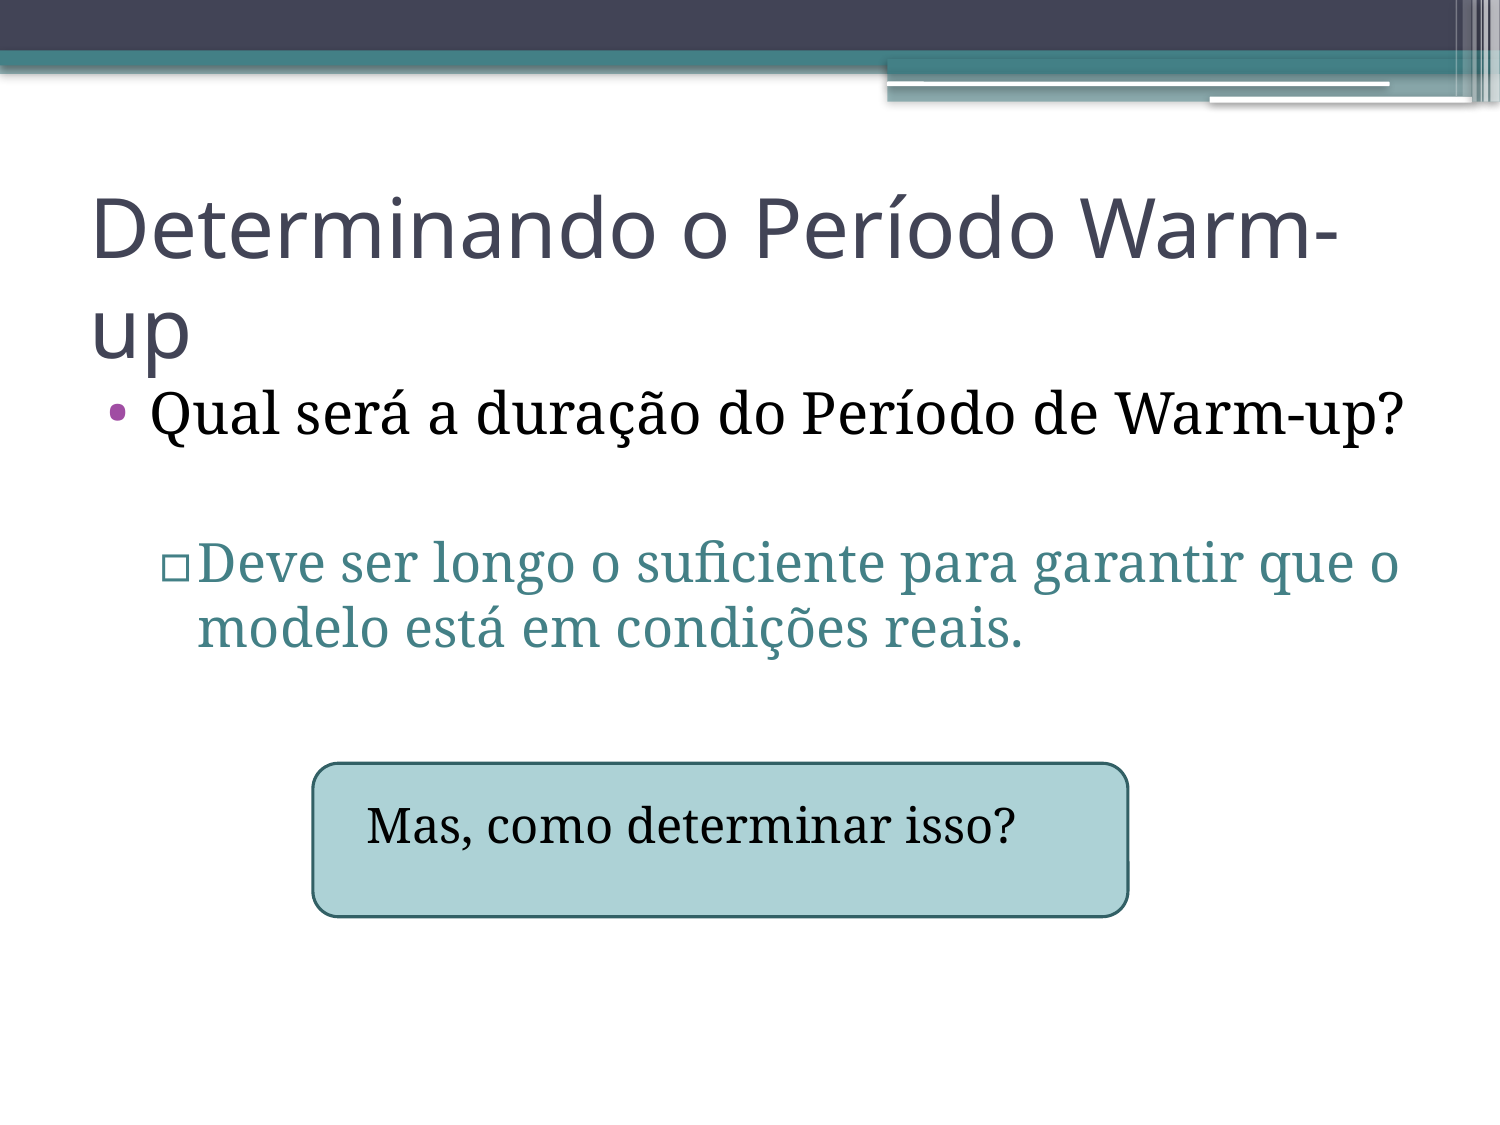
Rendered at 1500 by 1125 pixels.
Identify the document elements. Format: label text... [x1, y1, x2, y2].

text_box Mas, como determinar isso? [336, 786, 1128, 901]
list Qual será a duração do Período de Warm-up? Deve ser longo o suficiente para garantir que o modelo está em condições reais. [75, 368, 1425, 1079]
title Determinando o Período Warm-up [75, 187, 1425, 363]
